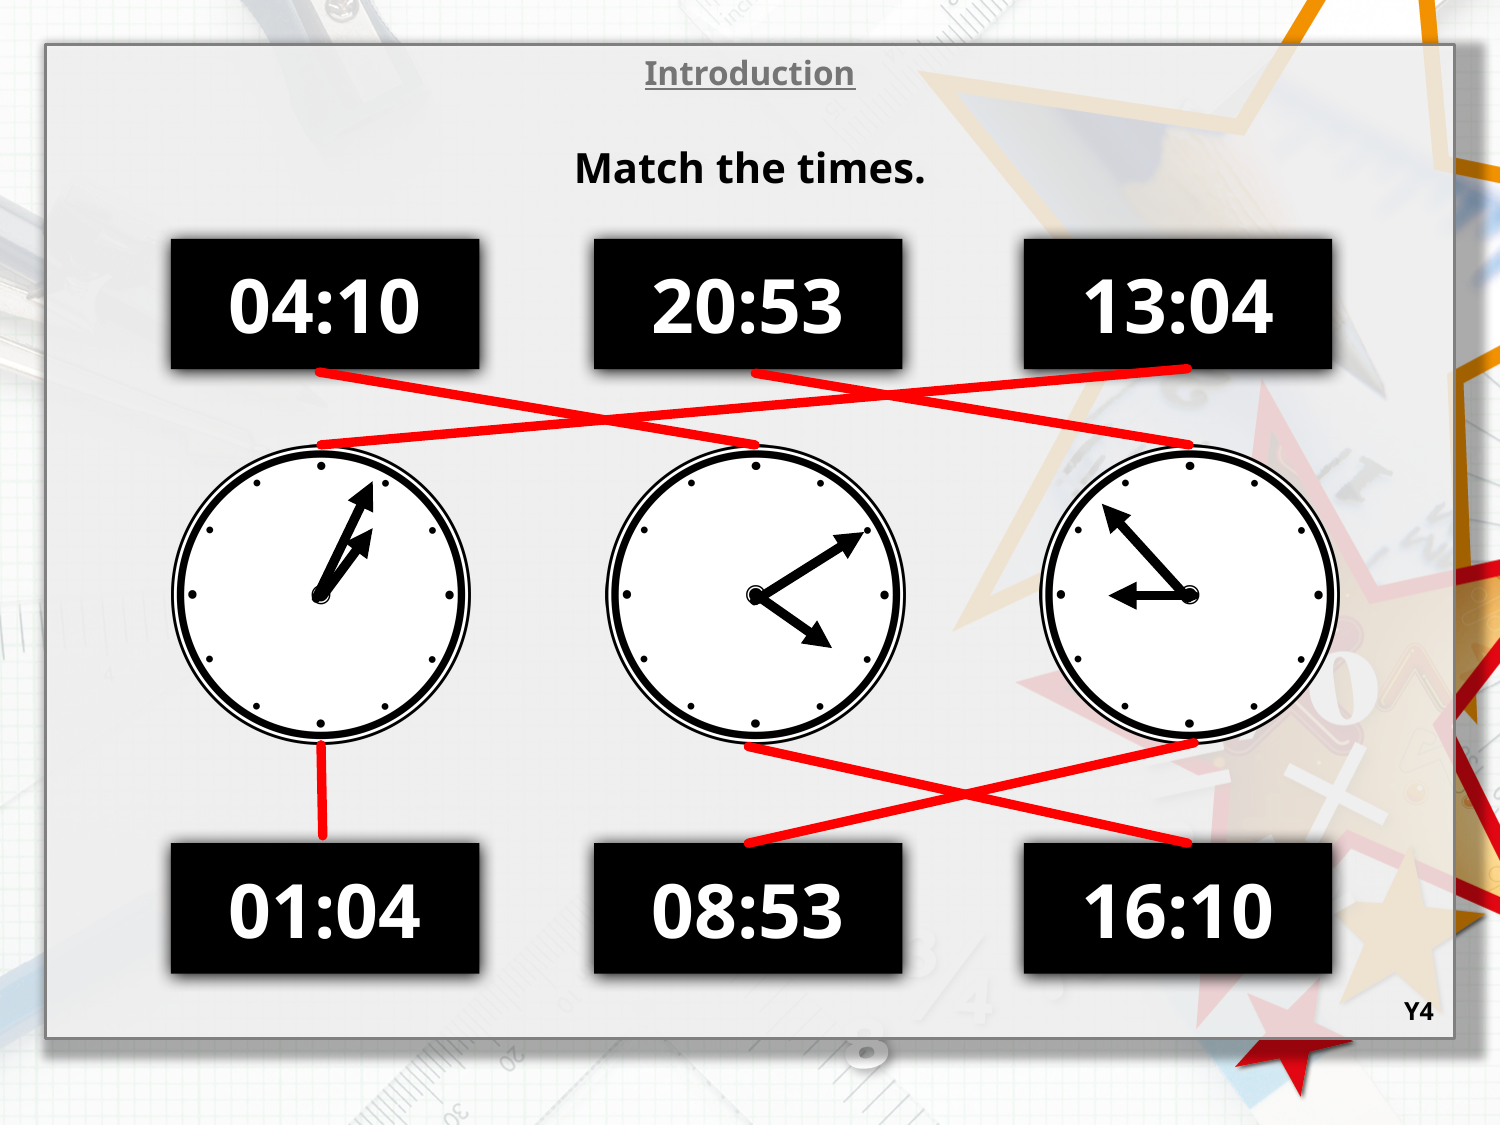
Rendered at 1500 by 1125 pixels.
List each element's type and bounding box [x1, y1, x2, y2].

text_box [320, 368, 1188, 446]
text_box [315, 480, 374, 599]
text_box [747, 742, 1195, 844]
picture [0, 0, 1500, 1125]
text_box [754, 372, 1190, 446]
text_box [754, 531, 865, 602]
text_box [760, 597, 833, 649]
text_box [1101, 503, 1189, 599]
text_box [320, 744, 324, 837]
text_box [322, 527, 374, 597]
